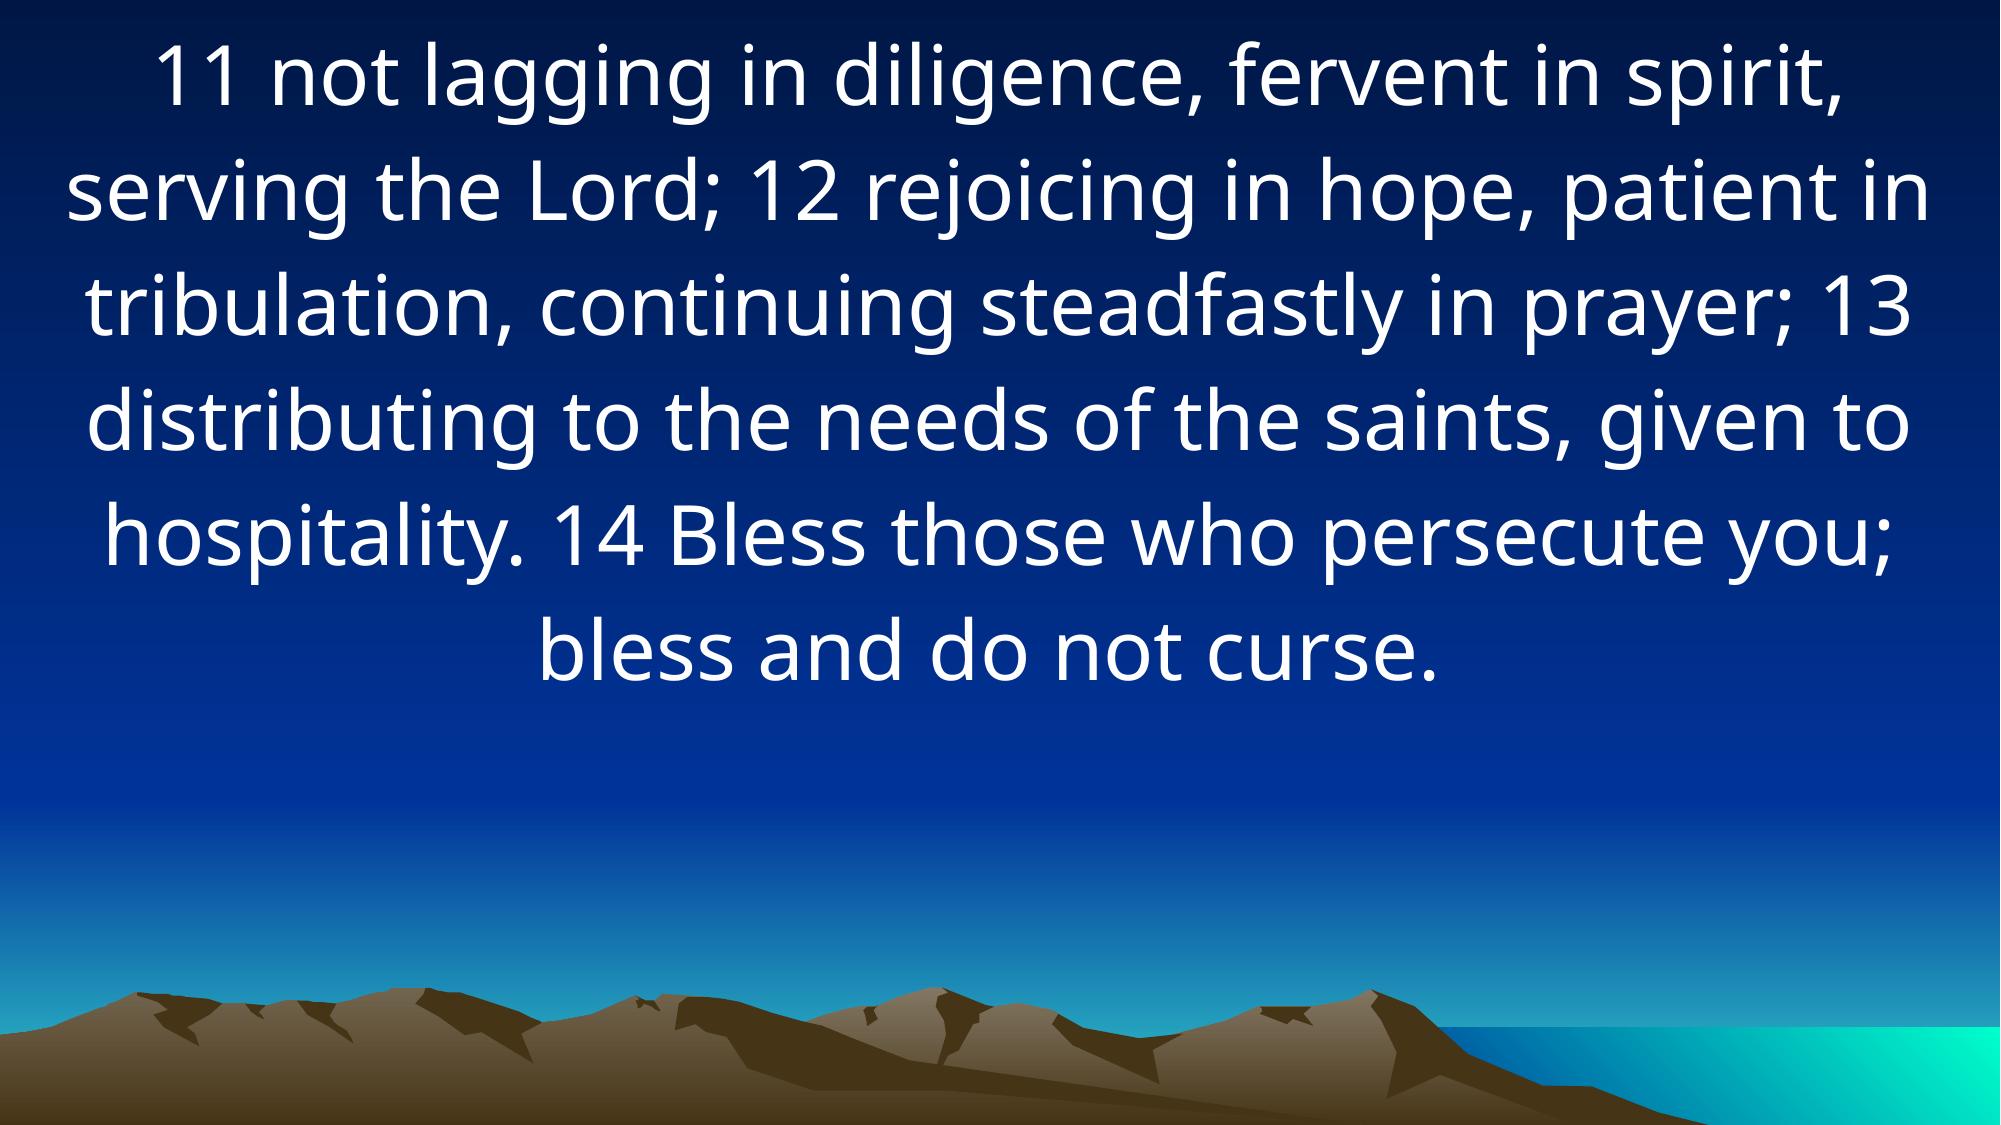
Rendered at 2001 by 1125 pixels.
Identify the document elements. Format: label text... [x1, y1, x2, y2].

text_box 11 not lagging in diligence, fervent in spirit, serving the Lord; 12 rejoicing in hope, patient in tribulation, continuing steadfastly in prayer; 13 distributing to the needs of the saints, given to hospitality. 14 Bless those who persecute you; bless and do not curse. [0, 0, 2000, 825]
